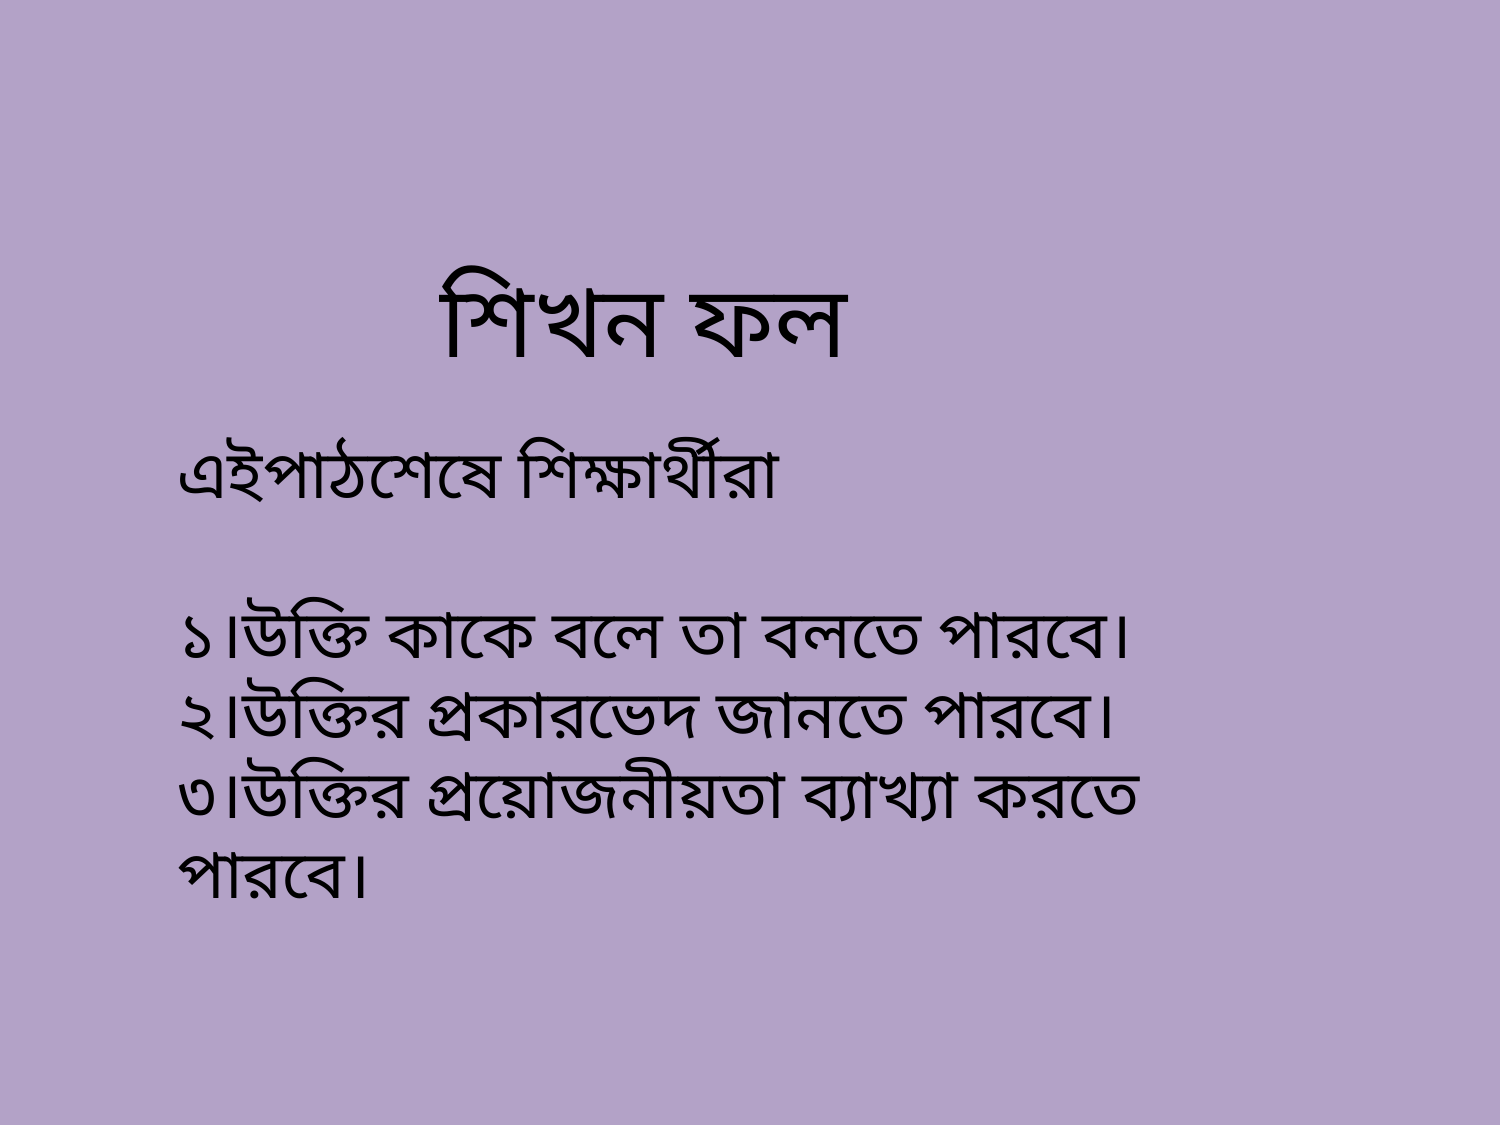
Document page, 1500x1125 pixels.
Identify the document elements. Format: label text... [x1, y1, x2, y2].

text_box এইপাঠশেষে শিক্ষার্থীরা ১।উক্তি কাকে বলে তা বলতে পারবে। ২।উক্তির প্রকারভেদ জানতে পারবে। ৩।উক্তির প্রয়োজনীয়তা ব্যাখ্যা করতে পারবে। [162, 424, 1300, 920]
text_box শিখন ফল [312, 249, 975, 385]
